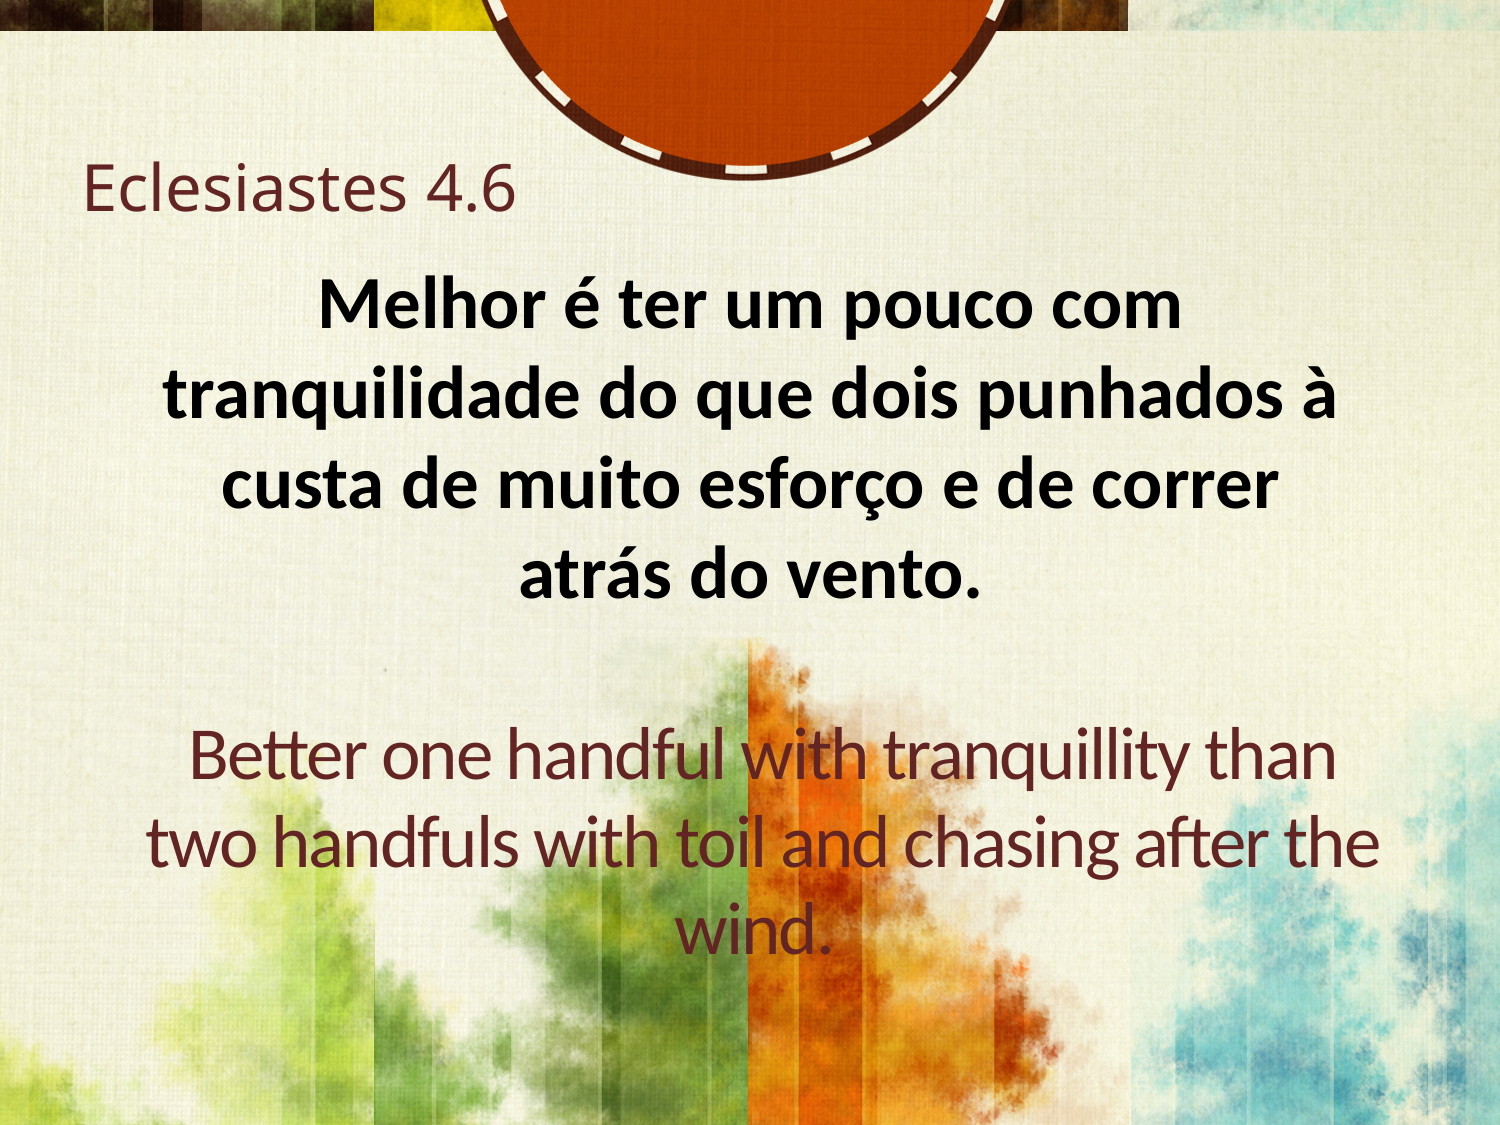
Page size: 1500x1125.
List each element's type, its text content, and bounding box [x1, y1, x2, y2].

picture [0, 0, 1500, 1125]
text_box Better one handful with tranquillity than two handfuls with toil and chasing after the wind. [123, 635, 1402, 1041]
text_box Eclesiastes 4.6 [0, 85, 752, 314]
text_box Melhor é ter um pouco com tranquilidade do que dois punhados à custa de muito esforço e de correr atrás do vento. [124, 313, 1378, 555]
